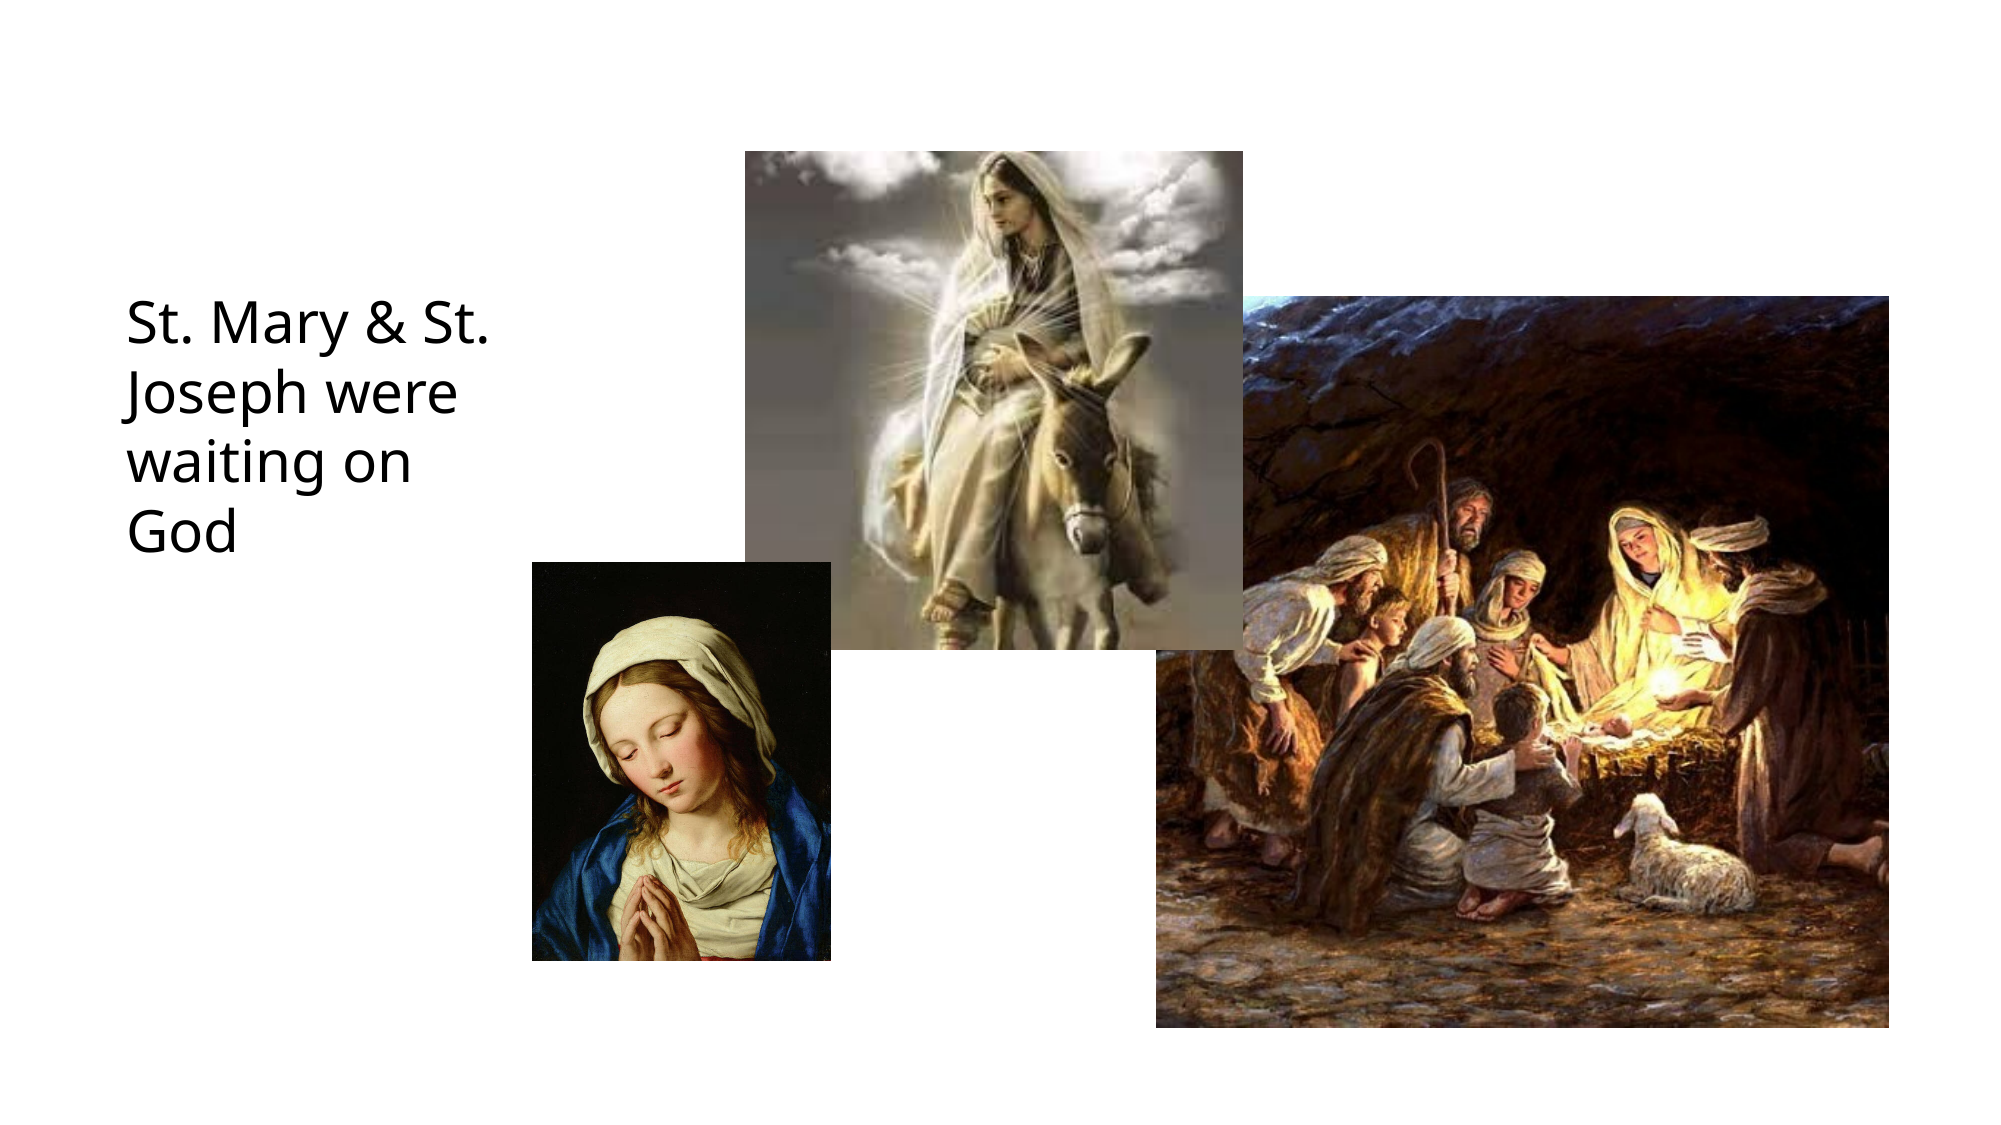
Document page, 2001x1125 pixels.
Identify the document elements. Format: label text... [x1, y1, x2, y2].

picture [532, 151, 1889, 1028]
text_box St. Mary & St. Joseph were waiting on God [111, 277, 510, 642]
